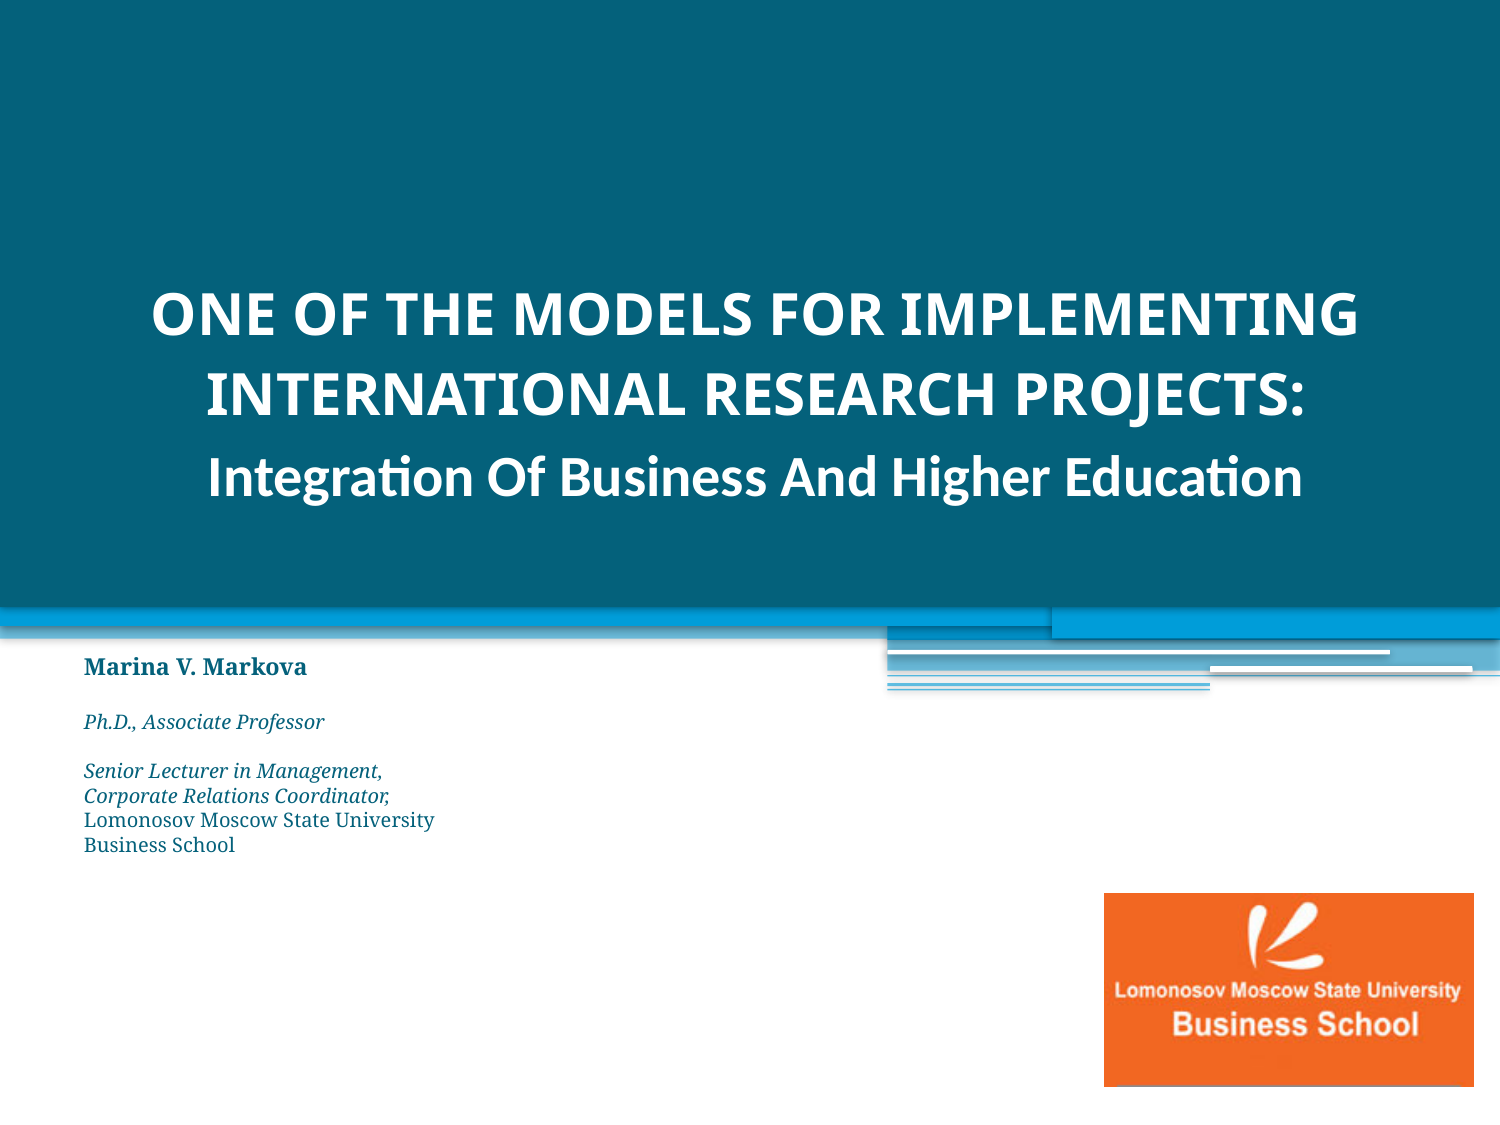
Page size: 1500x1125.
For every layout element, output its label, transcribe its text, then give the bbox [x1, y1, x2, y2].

subtitle Marina V. Markova Ph.D., Associate Professor Senior Lecturer in Management, Corporate Relations Coordinator, Lomonosov Moscow State University Business School [64, 645, 1158, 876]
picture [1104, 893, 1474, 1088]
title One of the models FOR implementing international research projects: Integration Of Business And Higher Education [112, 231, 1400, 516]
